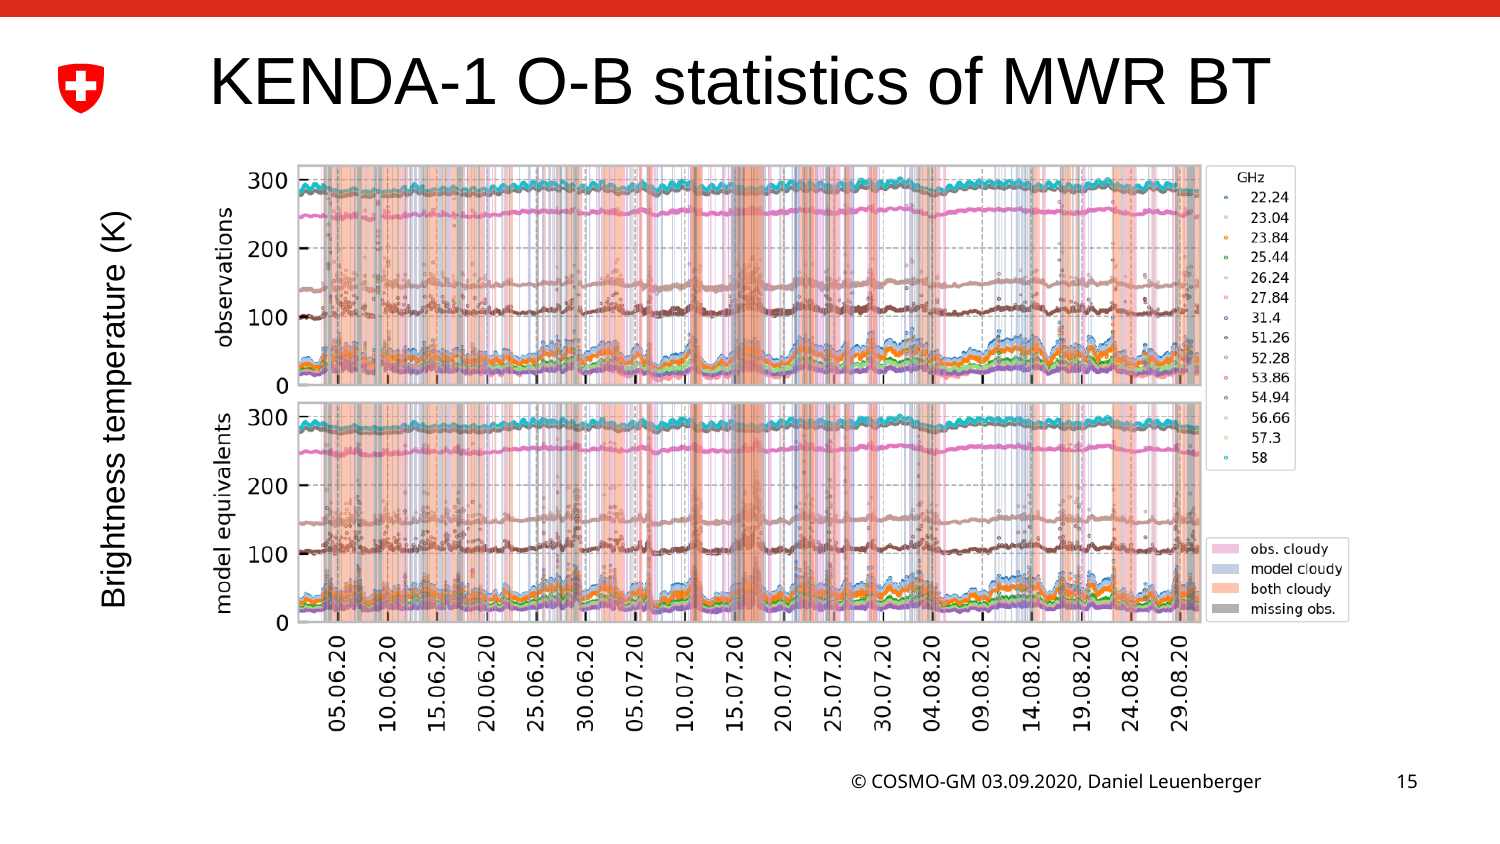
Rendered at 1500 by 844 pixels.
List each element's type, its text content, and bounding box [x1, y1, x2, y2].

text_box Brightness temperature (K) [83, 175, 139, 645]
title KENDA-1 O-B statistics of MWR BT [194, 30, 1428, 147]
picture [194, 146, 1368, 749]
